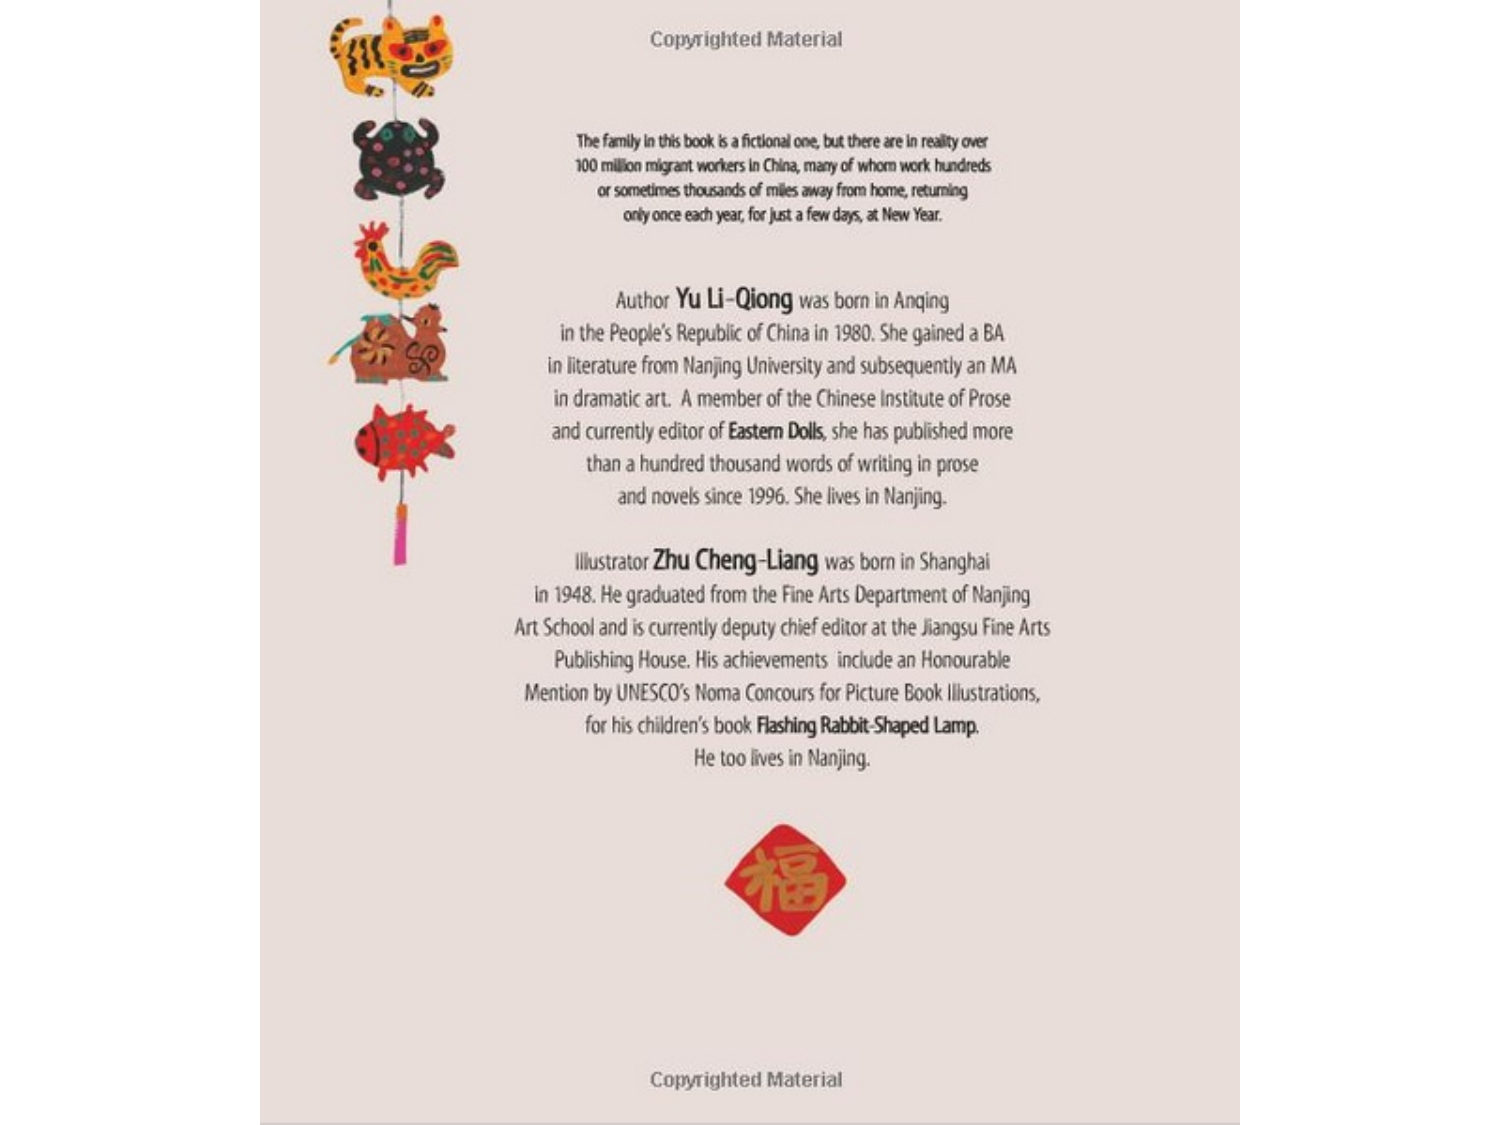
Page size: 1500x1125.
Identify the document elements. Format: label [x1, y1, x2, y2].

picture [260, 0, 1240, 1125]
